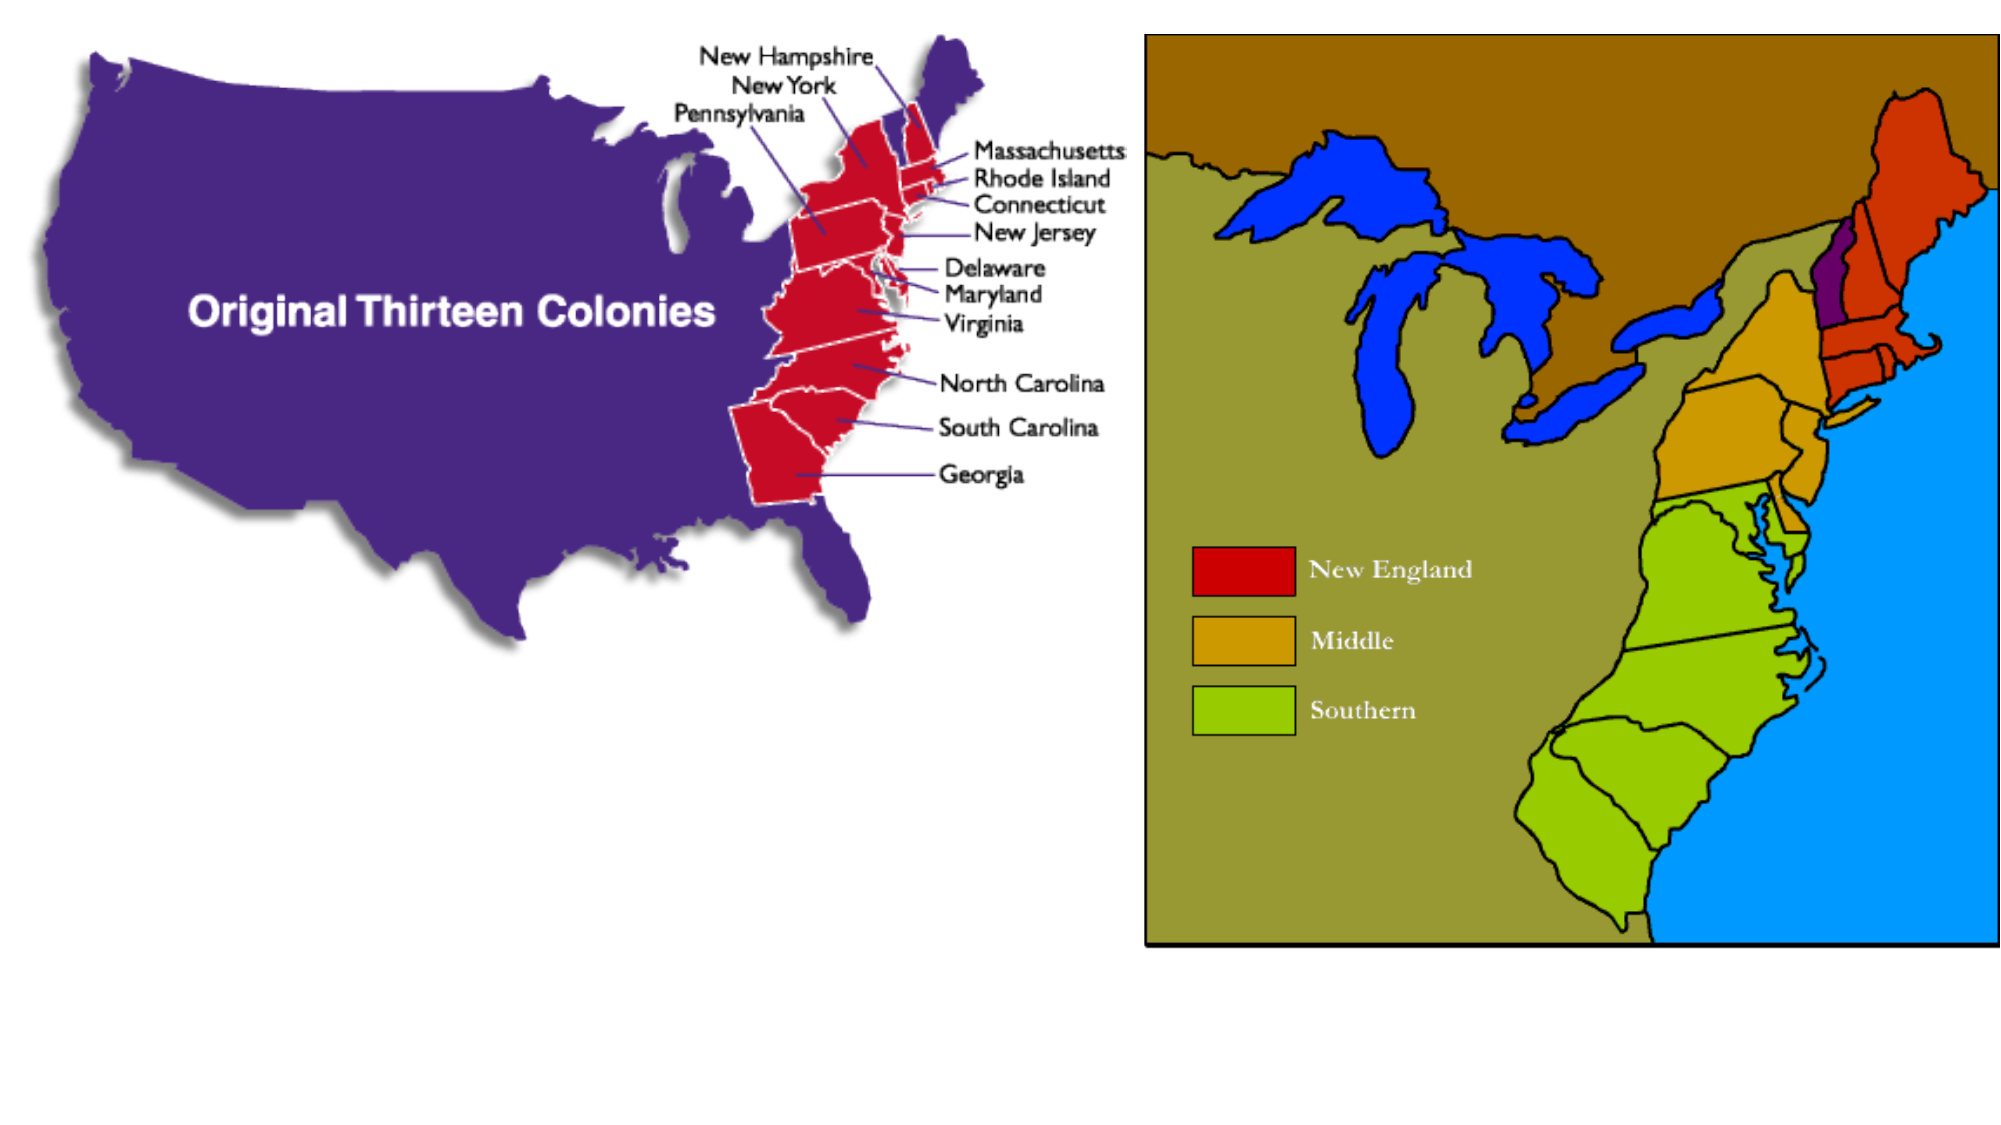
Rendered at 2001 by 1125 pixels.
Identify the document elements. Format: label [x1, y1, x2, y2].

picture [1144, 34, 2000, 950]
picture [25, 34, 1127, 658]
